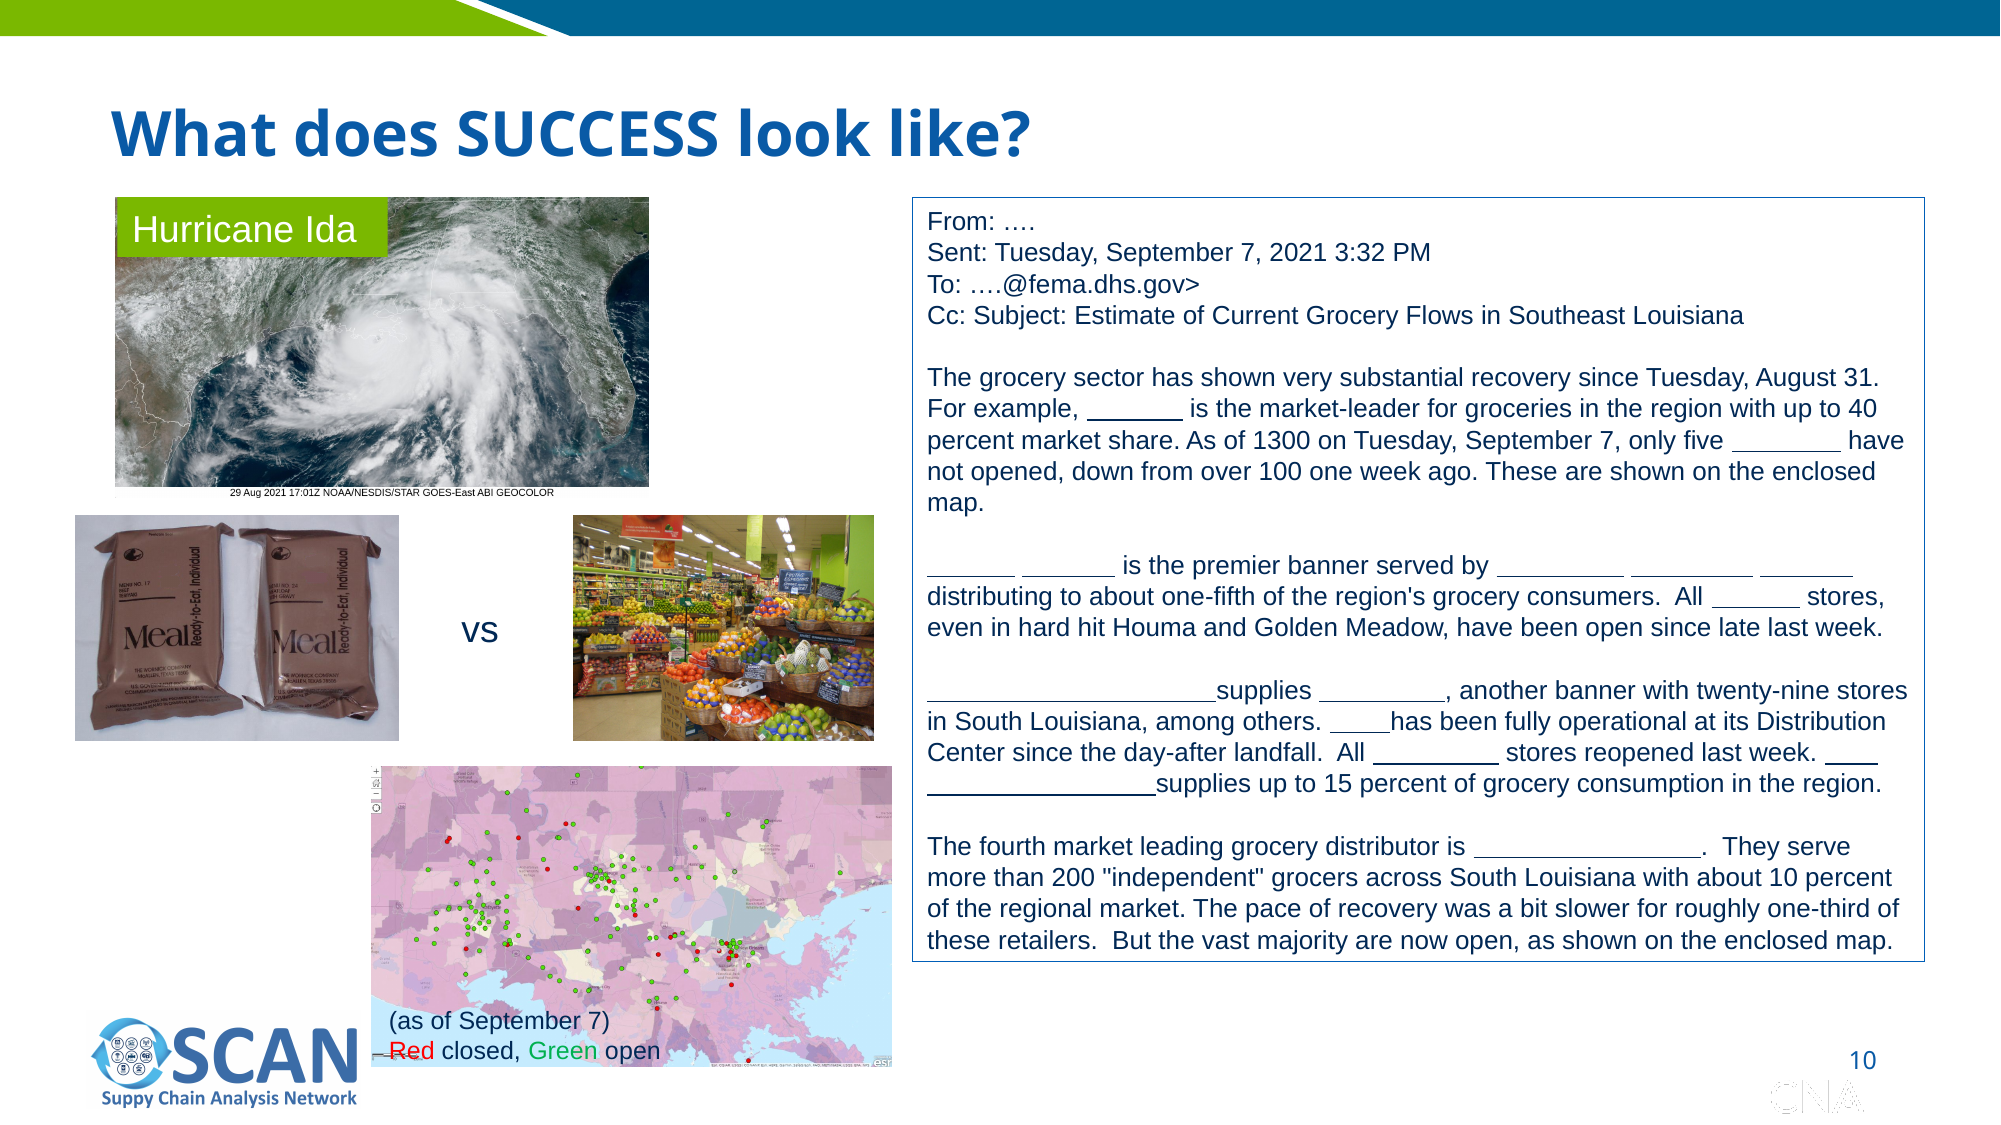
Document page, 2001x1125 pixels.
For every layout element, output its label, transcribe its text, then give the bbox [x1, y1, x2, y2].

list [74, 514, 399, 741]
text_box From: …. Sent: Tuesday, September 7, 2021 3:32 PM To: ….@fema.dhs.gov> Cc: Subject: Estimate of Current Grocery Flows in Southeast Louisiana The grocery sector has shown very substantial recovery since Tuesday, August 31. For example, Walmart is the market-leader for groceries in the region with up to 40 percent market share. As of 1300 on Tuesday, September 7, only five Walmarts have not opened, down from over 100 one week ago. These are shown on the enclosed map. Rouses Markets is the premier banner served by Associated Wholesale Grocers distributing to about one-fifth of the region's grocery consumers. All Rouses stores, even in hard hit Houma and Golden Meadow, have been open since late last week. C&S Wholesale Grocers supplies Winn-Dixie, another banner with twenty-nine stores in South Louisiana, among others. C&S has been fully operational at its Distribution Center since the day-after landfall. All Winn-Dixie stores reopened last week. C&S Wholesale Grocers supplies up to 15 percent of grocery consumption in the region. The fourth market leading grocery distributor is Associated Grocers. They serve more than 200 "independent" grocers across South Louisiana with about 10 percent of the regional market. The pace of recovery was a bit slower for roughly one-third of these retailers. But the vast majority are now open, as shown on the enclosed map. [912, 197, 1925, 962]
picture [371, 765, 892, 1067]
title What does SUCCESS look like? [96, 83, 1897, 180]
text_box vs [446, 597, 514, 657]
picture [115, 197, 650, 498]
picture [1761, 1073, 1874, 1116]
picture [86, 1010, 361, 1109]
picture [573, 514, 874, 741]
